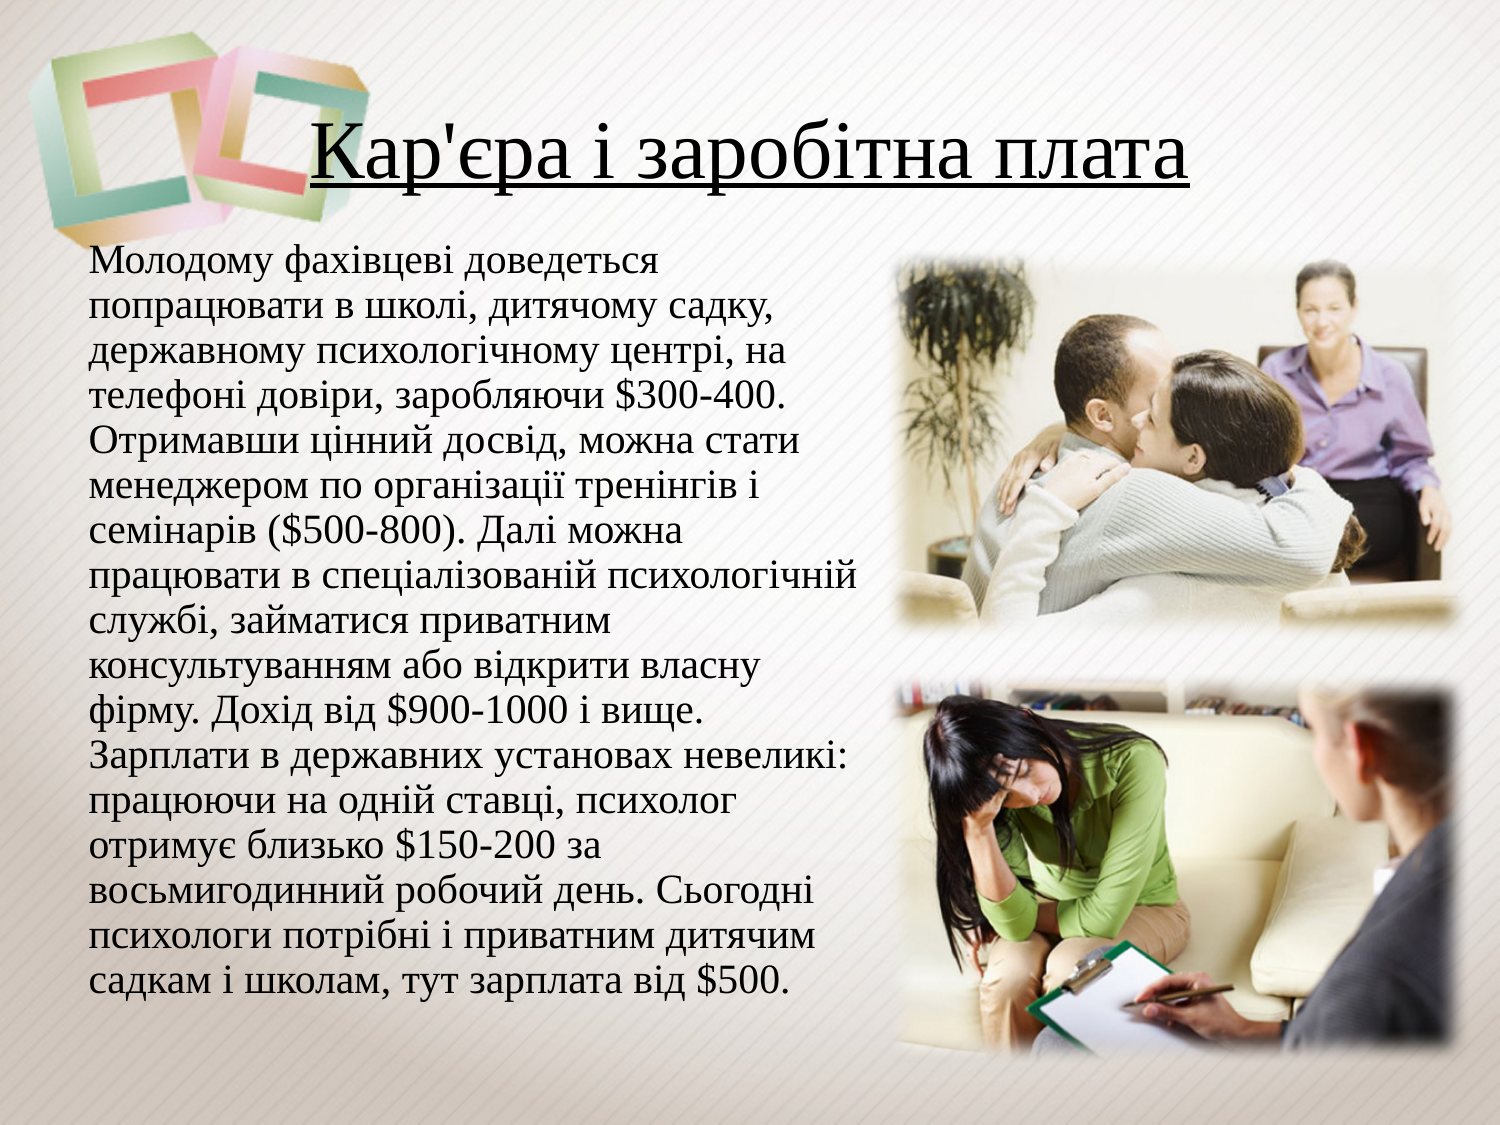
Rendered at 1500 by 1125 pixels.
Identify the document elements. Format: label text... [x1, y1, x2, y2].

list Молодому фахівцеві доведеться попрацювати в школі, дитячому садку, державному психологічному центрі, на телефоні довіри, заробляючи $300-400. Отримавши цінний досвід, можна стати менеджером по організації тренінгів і семінарів ($500-800). Далі можна працювати в спеціалізованій психологічній службі, займатися приватним консультуванням або відкрити власну фірму. Дохід від $900-1000 і вище. Зарплати в державних установах невеликі: працюючи на одній ставці, психолог отримує близько $150-200 за восьмигодинний робочий день. Сьогодні психологи потрібні і приватним дитячим садкам і школам, тут зарплата від $500. [73, 229, 894, 1027]
title Кар'єра і заробітна плата [103, 42, 1397, 248]
picture [0, 0, 1500, 1125]
